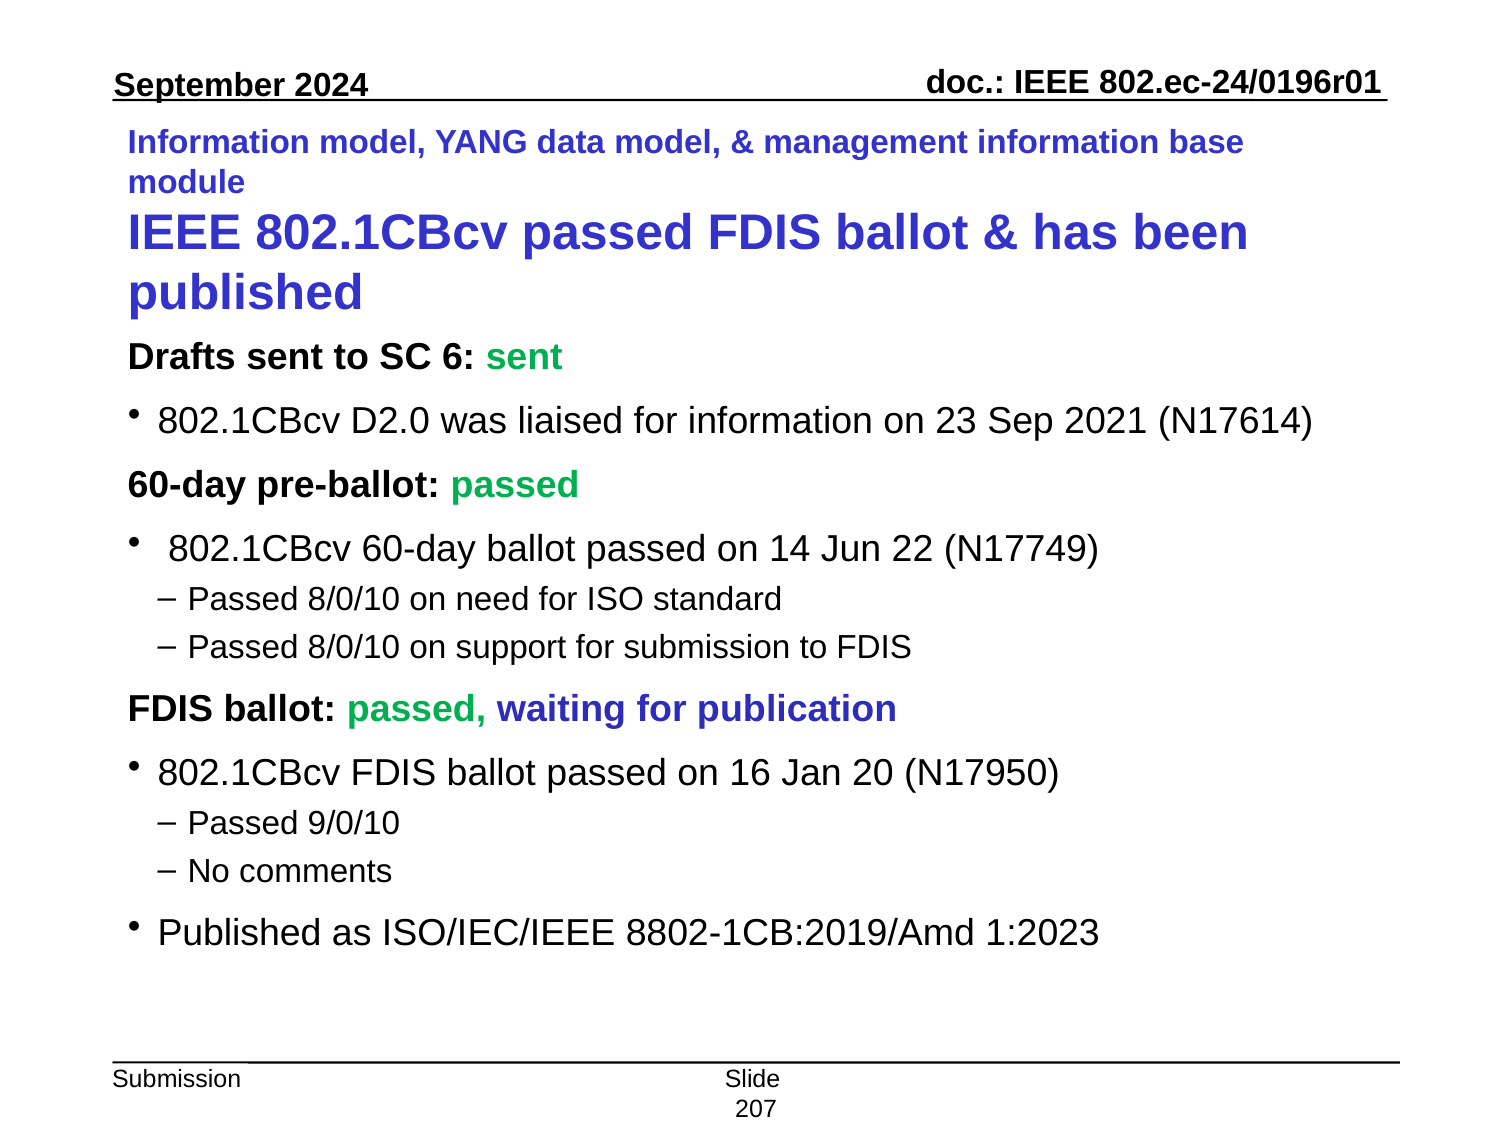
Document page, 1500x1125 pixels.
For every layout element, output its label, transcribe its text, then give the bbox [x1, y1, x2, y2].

list Drafts sent to SC 6: sent 802.1CBcv D2.0 was liaised for information on 23 Sep 2021 (N17614) 60-day pre-ballot: passed 802.1CBcv 60-day ballot passed on 14 Jun 22 (N17749) Passed 8/0/10 on need for ISO standard Passed 8/0/10 on support for submission to FDIS FDIS ballot: passed, waiting for publication 802.1CBcv FDIS ballot passed on 16 Jan 20 (N17950) Passed 9/0/10 No comments Published as ISO/IEC/IEEE 8802-1CB:2019/Amd 1:2023 [112, 324, 1388, 1000]
title Information model, YANG data model, & management information base module IEEE 802.1CBcv passed FDIS ballot & has been published [112, 112, 1388, 288]
slide_number Slide 207 [709, 1061, 803, 1093]
